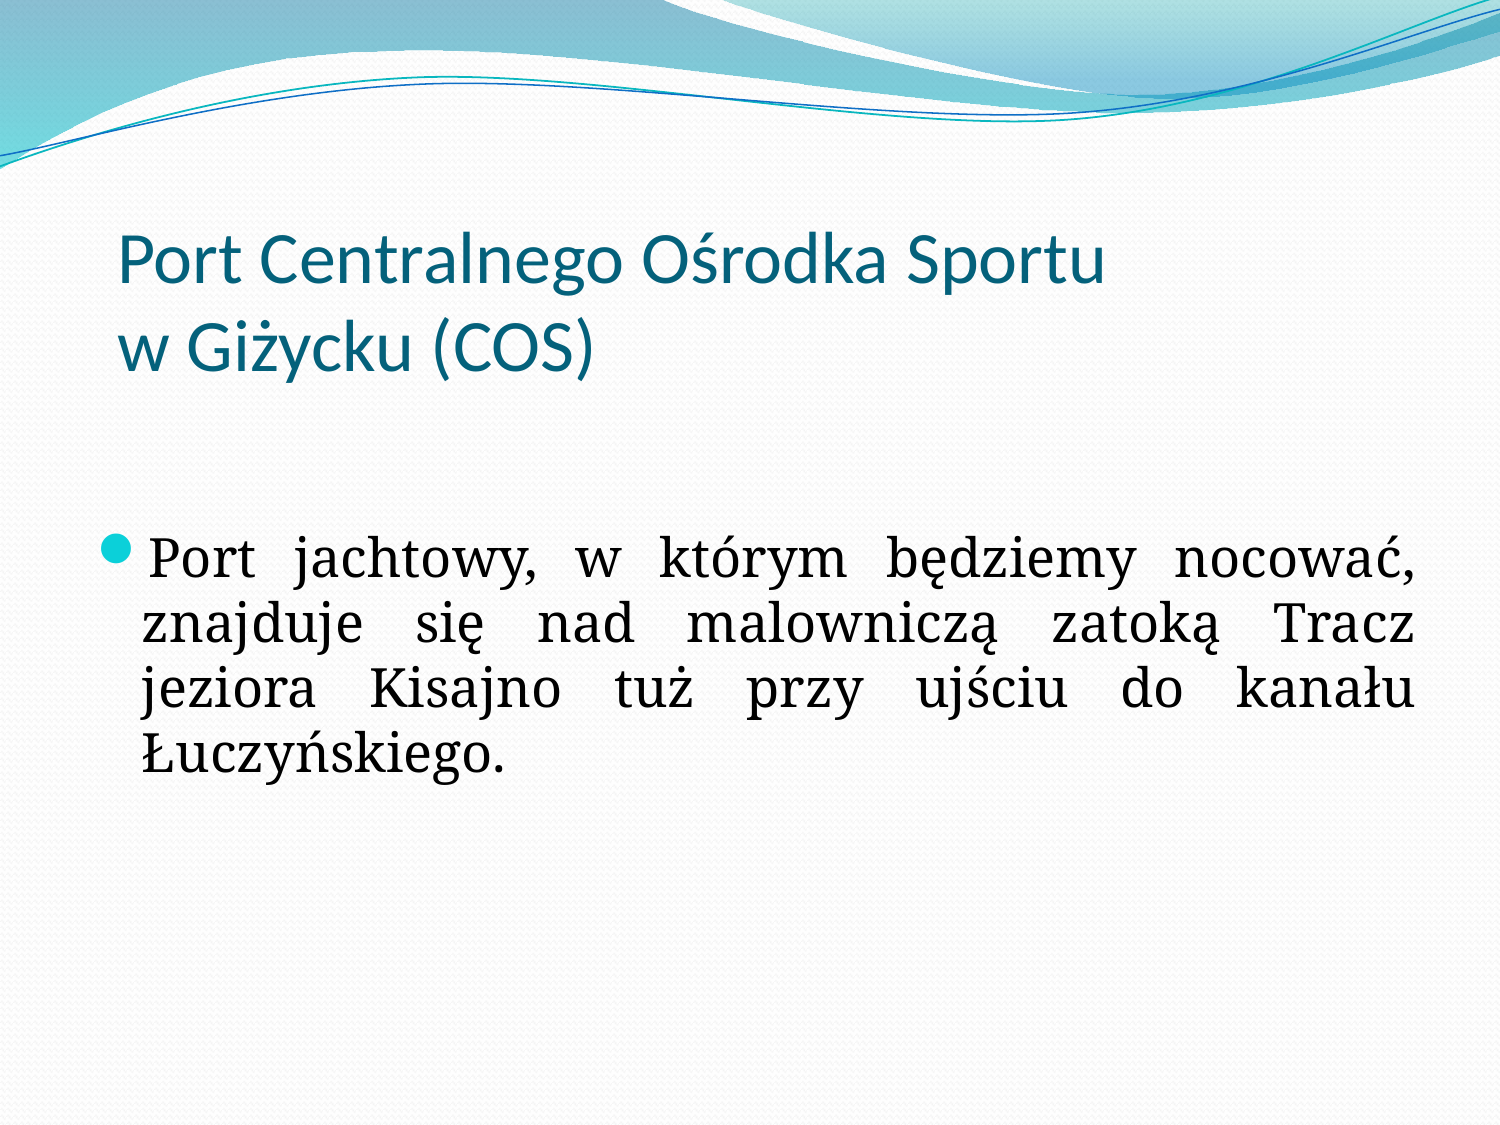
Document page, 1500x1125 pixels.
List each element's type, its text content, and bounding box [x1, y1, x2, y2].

title Port Centralnego Ośrodka Sportu w Giżycku (COS) [117, 199, 1468, 387]
list Port jachtowy, w którym będziemy nocować, znajduje się nad malowniczą zatoką Tracz jeziora Kisajno tuż przy ujściu do kanału Łuczyńskiego. [82, 515, 1432, 762]
